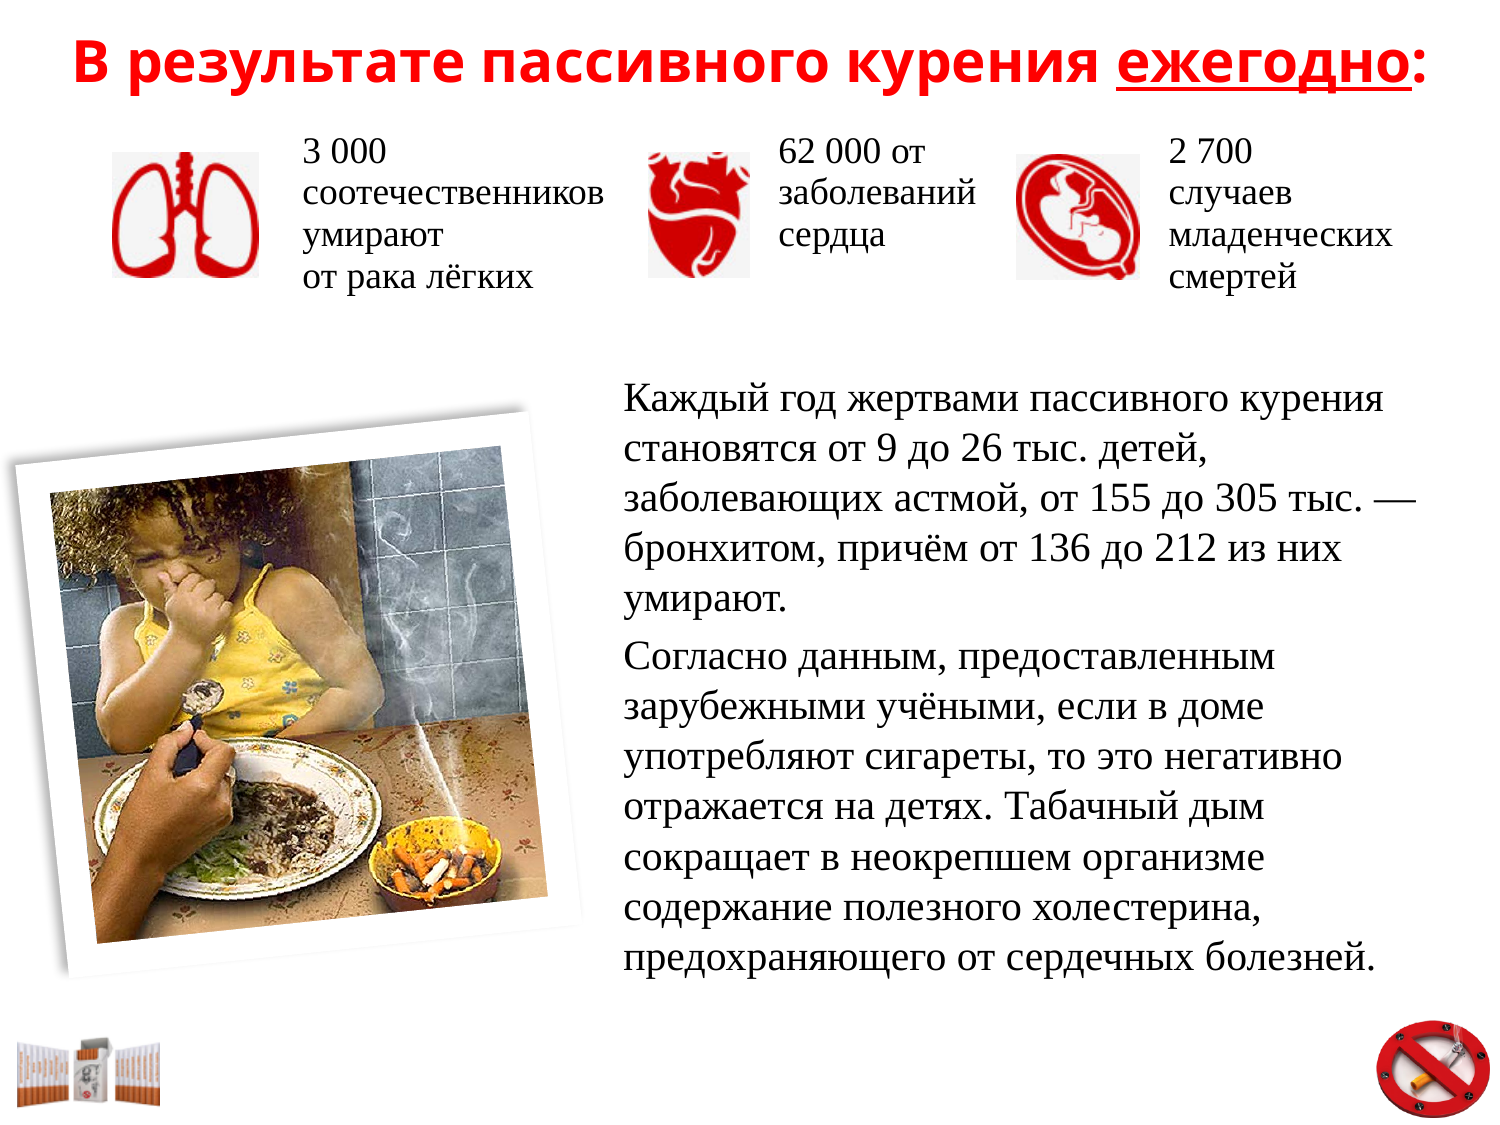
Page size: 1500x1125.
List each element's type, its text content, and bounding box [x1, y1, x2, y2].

text_box В результате пассивного курения ежегодно: [0, 16, 1500, 102]
picture [648, 152, 751, 278]
table_header 2 700 случаев младенческих смертей [1159, 125, 1411, 341]
picture [1016, 154, 1140, 281]
table_header 3 000 соотечественников умирают от рака лёгких [293, 125, 626, 341]
table_header [77, 125, 293, 341]
picture [17, 1022, 160, 1109]
picture [50, 446, 547, 943]
picture [111, 152, 260, 278]
list Каждый год жертвами пассивного курения становятся от 9 до 26 тыс. детей, заболевающих астмой, от 155 до 305 тыс. — бронхитом, причём от 136 до 212 из них умирают. Согласно данным, предоставленным зарубежными учёными, если в доме употребляют сигареты, то это негативно отражается на детях. Табачный дым сокращает в неокрепшем организме содержание полезного холестерина, предохраняющего от сердечных болезней. [608, 361, 1439, 1035]
table_header [1016, 125, 1159, 341]
table_header [626, 125, 769, 341]
picture [1375, 1020, 1490, 1118]
table_header 62 000 от заболеваний сердца [769, 125, 1016, 341]
